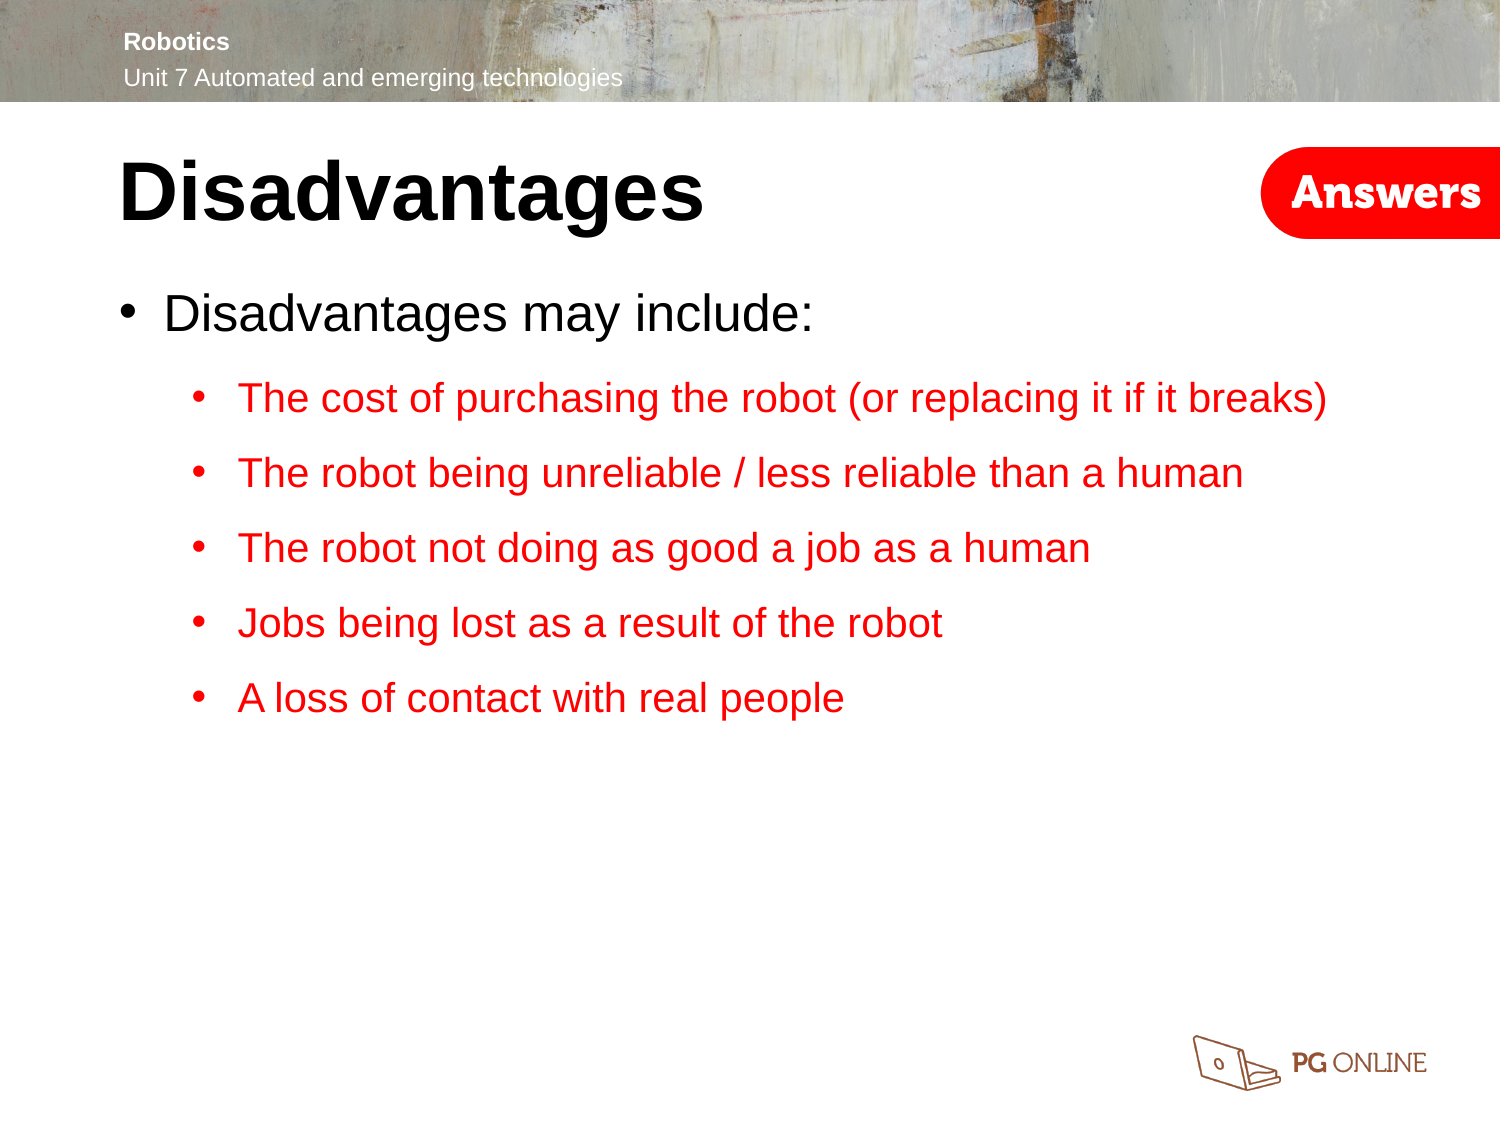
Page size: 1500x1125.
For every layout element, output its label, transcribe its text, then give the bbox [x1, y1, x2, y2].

list Disadvantages [118, 148, 1401, 259]
picture [1260, 147, 1500, 239]
picture [0, 0, 1500, 102]
picture [1192, 1035, 1427, 1091]
list Disadvantages may include: The cost of purchasing the robot (or replacing it if it breaks) The robot being unreliable / less reliable than a human The robot not doing as good a job as a human Jobs being lost as a result of the robot A loss of contact with real people [118, 279, 1398, 847]
